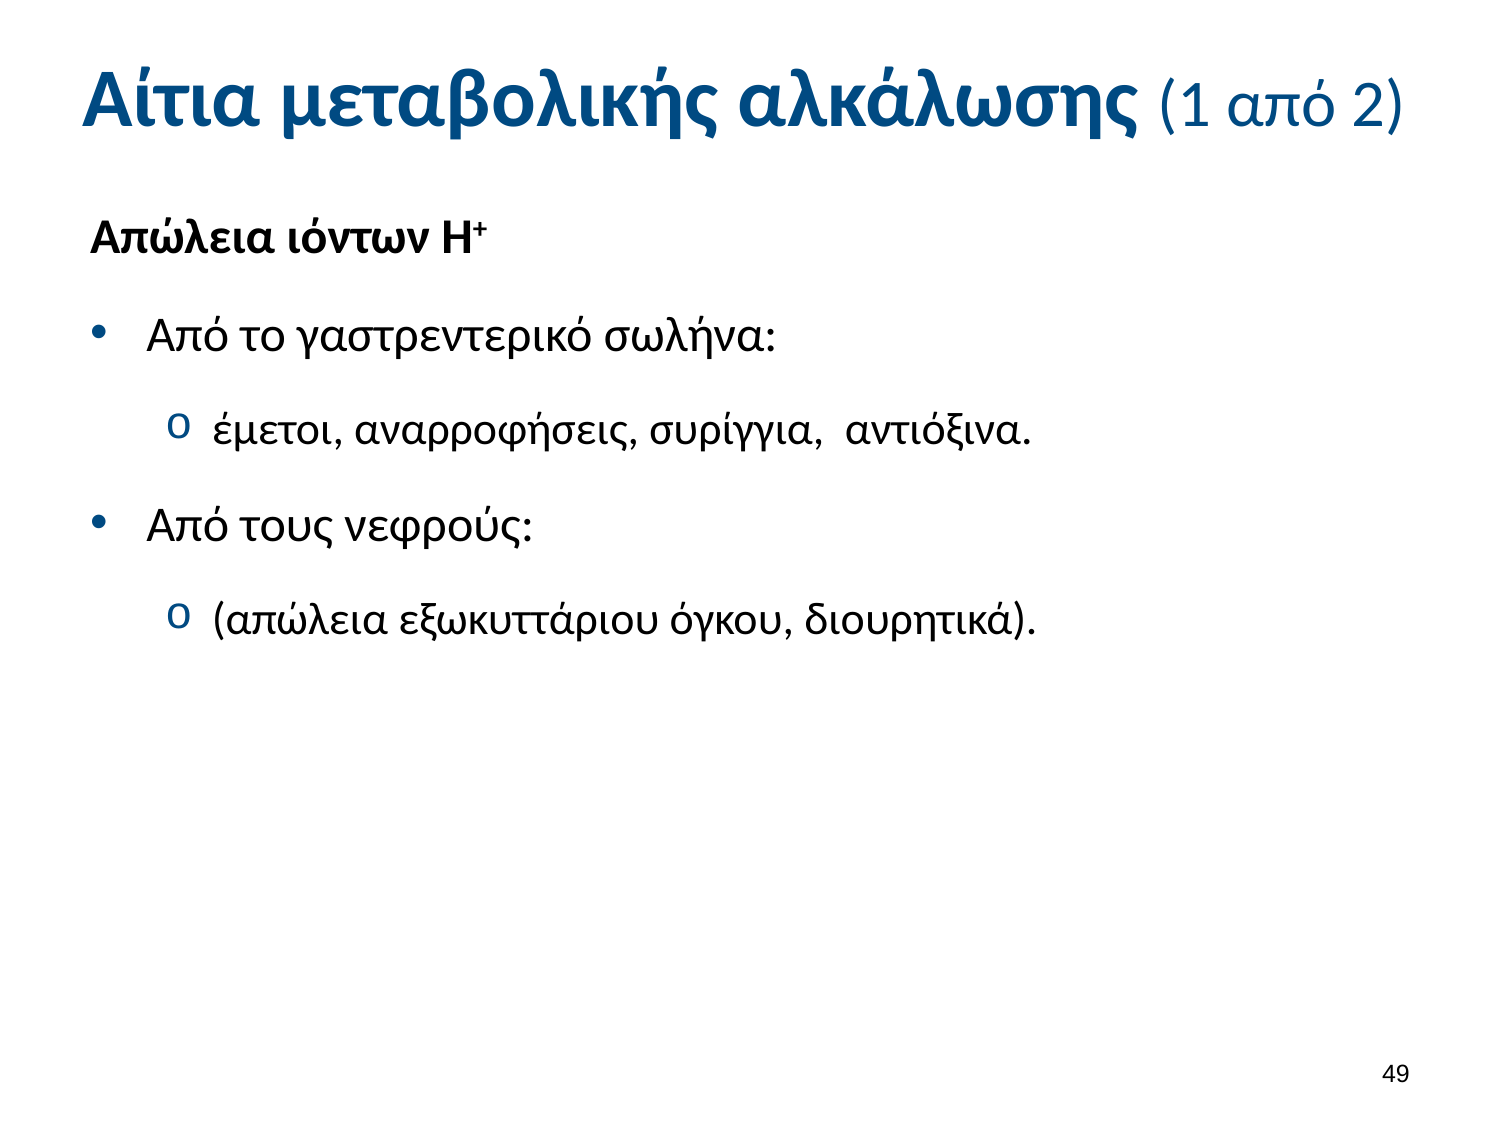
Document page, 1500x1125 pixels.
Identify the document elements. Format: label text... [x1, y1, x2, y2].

list Απώλεια ιόντων Η+ Από το γαστρεντερικό σωλήνα: έμετοι, αναρροφήσεις, συρίγγια, αντιόξινα. Από τους νεφρούς: (απώλεια εξωκυττάριου όγκου, διουρητικά). [75, 196, 1425, 1024]
title Αίτια μεταβολικής αλκάλωσης (1 από 2) [29, 19, 1459, 169]
slide_number 48 [1074, 1042, 1425, 1103]
